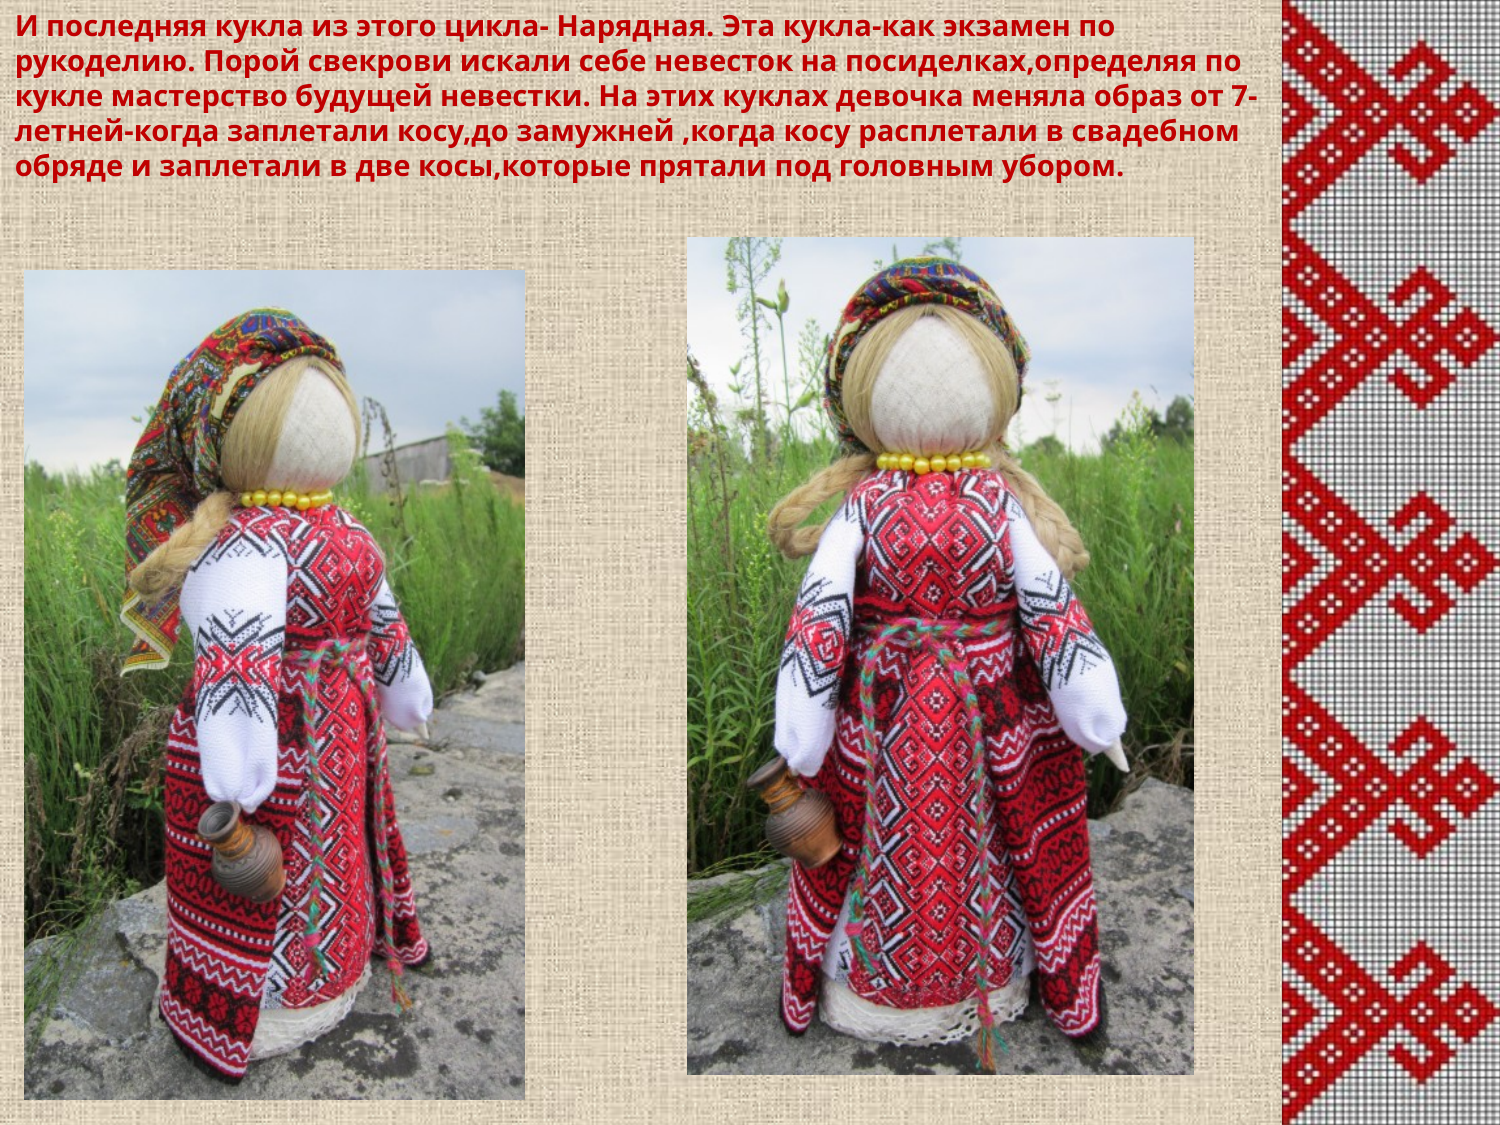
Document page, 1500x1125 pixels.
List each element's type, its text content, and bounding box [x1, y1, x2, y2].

text_box И последняя кукла из этого цикла- Нарядная. Эта кукла-как экзамен по рукоделию. Порой свекрови искали себе невесток на посиделках,определяя по кукле мастерство будущей невестки. На этих куклах девочка меняла образ от 7-летней-когда заплетали косу,до замужней ,когда косу расплетали в свадебном обряде и заплетали в две косы,которые прятали под головным убором. [0, 0, 1288, 190]
picture [0, 0, 1500, 1125]
